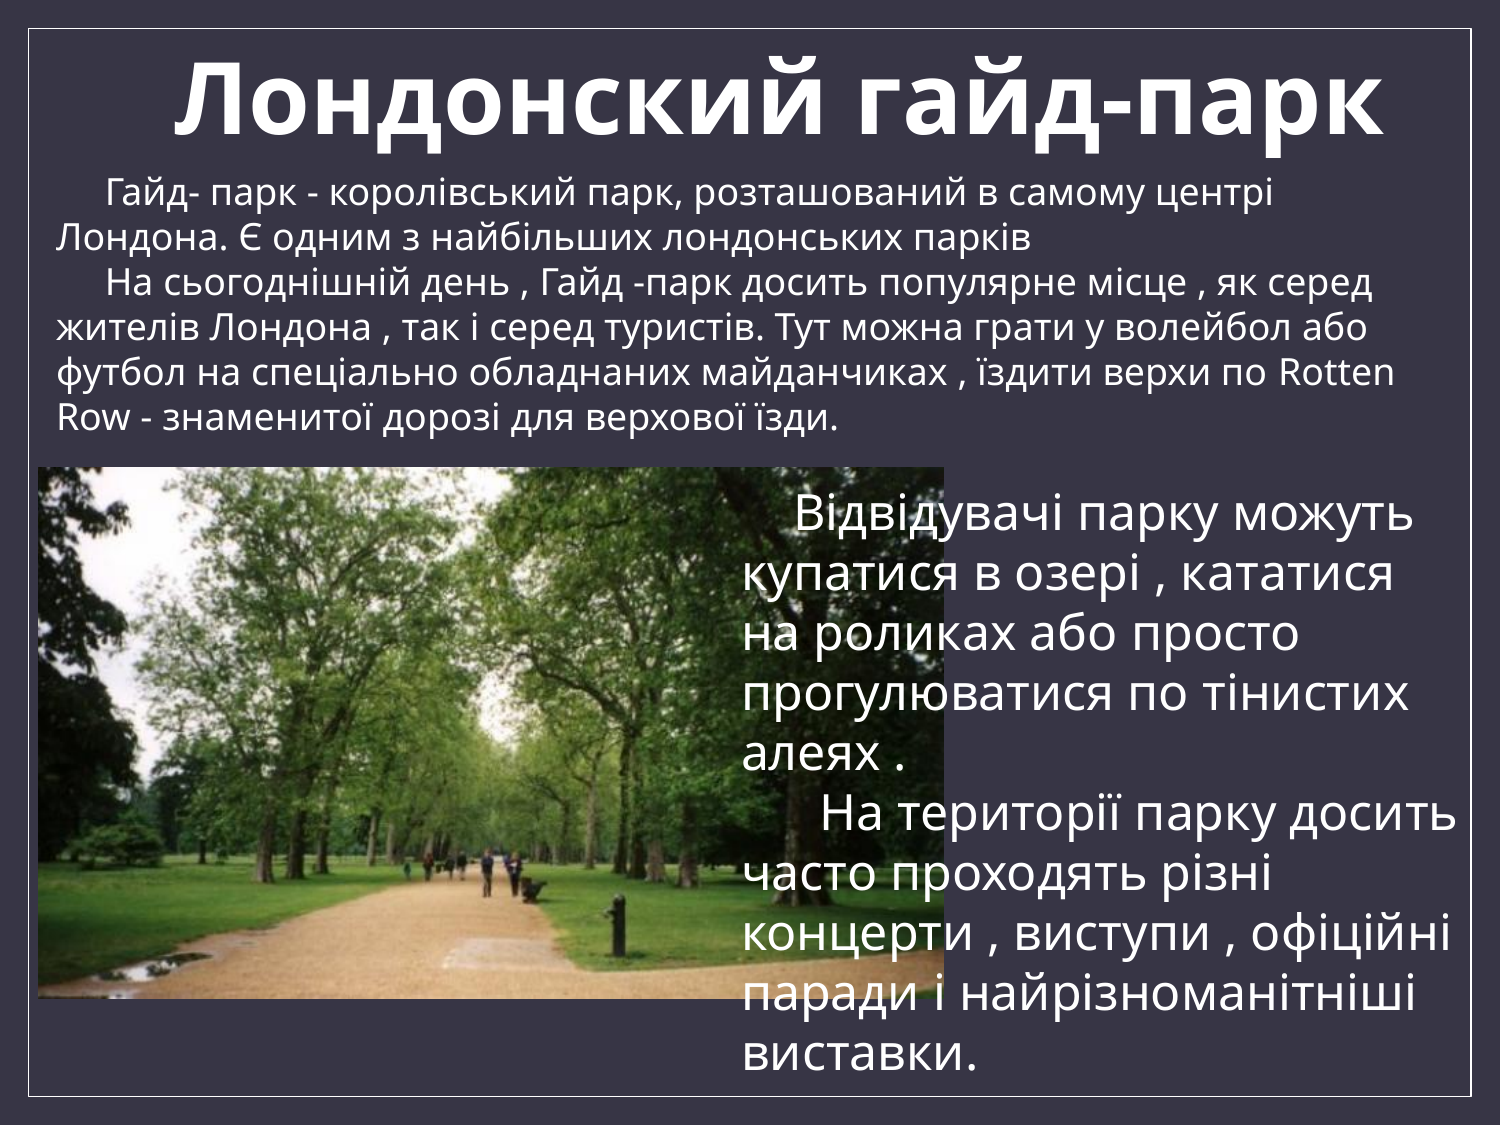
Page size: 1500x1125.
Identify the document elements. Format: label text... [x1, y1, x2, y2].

picture [37, 467, 944, 999]
text_box Гайд- парк - королівський парк, розташований в самому центрі Лондона. Є одним з найбільших лондонських парків На сьогоднішній день , Гайд -парк досить популярне місце , як серед жителів Лондона , так і серед туристів. Тут можна грати у волейбол або футбол на спеціально обладнаних майданчиках , їздити верхи по Rotten Row - знаменитої дорозі для верхової їзди. [41, 160, 1459, 473]
title Лондонский гайд-парк [159, 42, 1430, 160]
text_box Відвідувачі парку можуть купатися в озері , кататися на роликах або просто прогулюватися по тінистих алеях . На території парку досить часто проходять різні концерти , виступи , офіційні паради і найрізноманітніші виставки. [726, 473, 1477, 1088]
